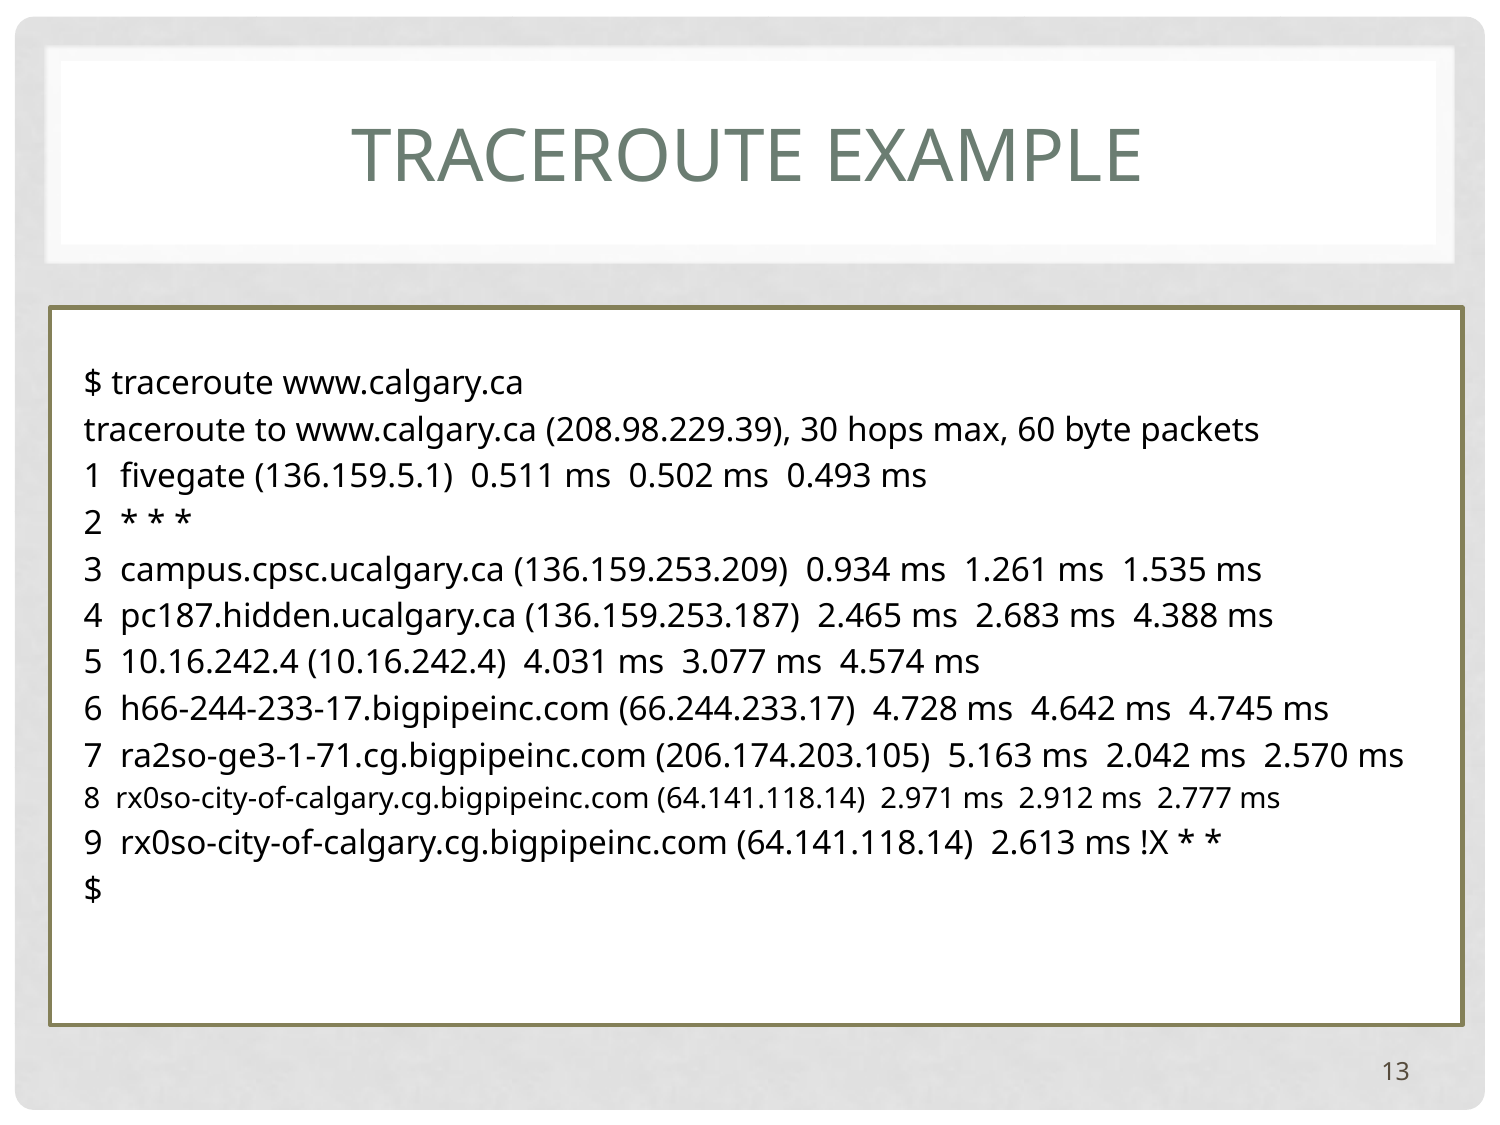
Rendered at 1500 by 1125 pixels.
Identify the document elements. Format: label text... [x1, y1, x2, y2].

list $ traceroute www.calgary.ca traceroute to www.calgary.ca (208.98.229.39), 30 hops max, 60 byte packets 1 fivegate (136.159.5.1) 0.511 ms 0.502 ms 0.493 ms 2 * * * 3 campus.cpsc.ucalgary.ca (136.159.253.209) 0.934 ms 1.261 ms 1.535 ms 4 pc187.hidden.ucalgary.ca (136.159.253.187) 2.465 ms 2.683 ms 4.388 ms 5 10.16.242.4 (10.16.242.4) 4.031 ms 3.077 ms 4.574 ms 6 h66-244-233-17.bigpipeinc.com (66.244.233.17) 4.728 ms 4.642 ms 4.745 ms 7 ra2so-ge3-1-71.cg.bigpipeinc.com (206.174.203.105) 5.163 ms 2.042 ms 2.570 ms 8 rx0so-city-of-calgary.cg.bigpipeinc.com (64.141.118.14) 2.971 ms 2.912 ms 2.777 ms 9 rx0so-city-of-calgary.cg.bigpipeinc.com (64.141.118.14) 2.613 ms !X * * $ [48, 305, 1465, 1027]
title Traceroute example [69, 66, 1425, 238]
slide_number 13 [1074, 1042, 1425, 1103]
